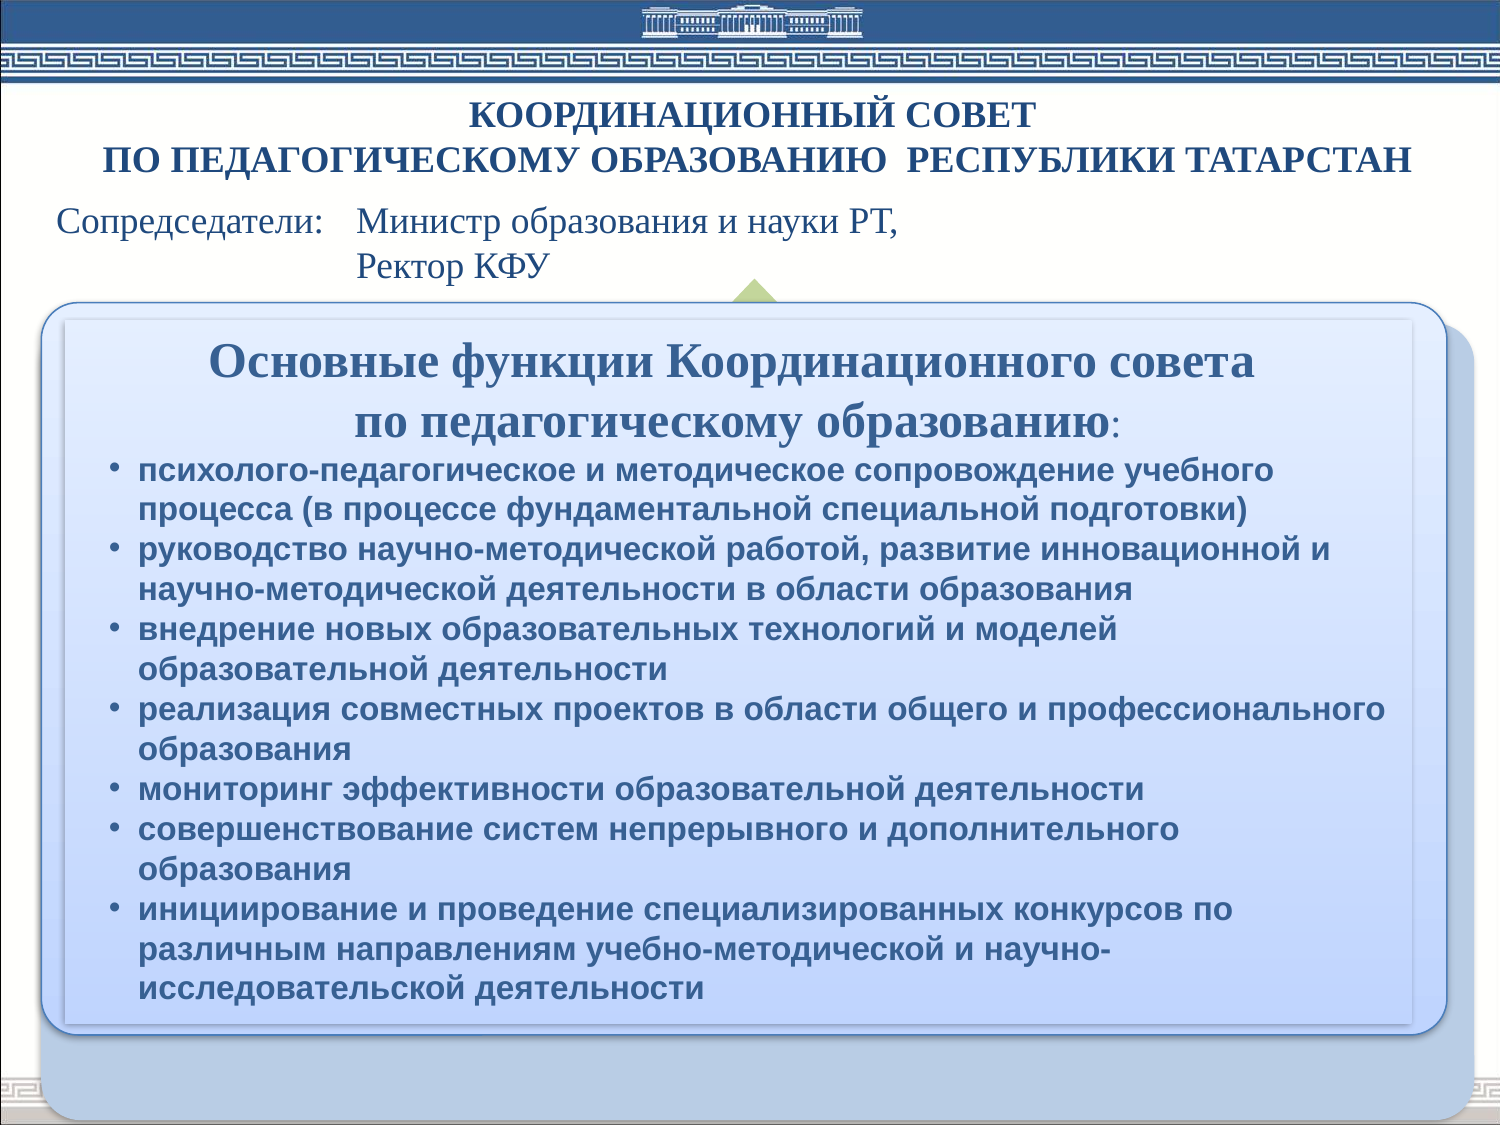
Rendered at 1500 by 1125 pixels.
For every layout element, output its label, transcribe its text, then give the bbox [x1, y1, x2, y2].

text_box Основные функции Координационного совета по педагогическому образованию: психолого-педагогическое и методическое сопровождение учебного процесса (в процессе фундаментальной специальной подготовки) руководство научно-методической работой, развитие инновационной и научно-методической деятельности в области образования внедрение новых образовательных технологий и моделей образовательной деятельности реализация совместных проектов в области общего и профессионального образования мониторинг эффективности образовательной деятельности совершенствование систем непрерывного и дополнительного образования инициирование и проведение специализированных конкурсов по различным направлениям учебно-методической и научно-исследовательской деятельности [64, 319, 1412, 1024]
text_box [731, 294, 779, 300]
text_box КООРДИНАЦИОННЫЙ СОВЕТ ПО ПЕДАГОГИЧЕСКОМУ ОБРАЗОВАНИЮ РЕСПУБЛИКИ ТАТАРСТАН [41, 82, 1475, 188]
text_box [40, 301, 1448, 1036]
picture [0, 0, 1500, 1125]
text_box Сопредседатели: Министр образования и науки РТ, Ректор КФУ [41, 188, 1412, 294]
text_box [41, 325, 1475, 1121]
